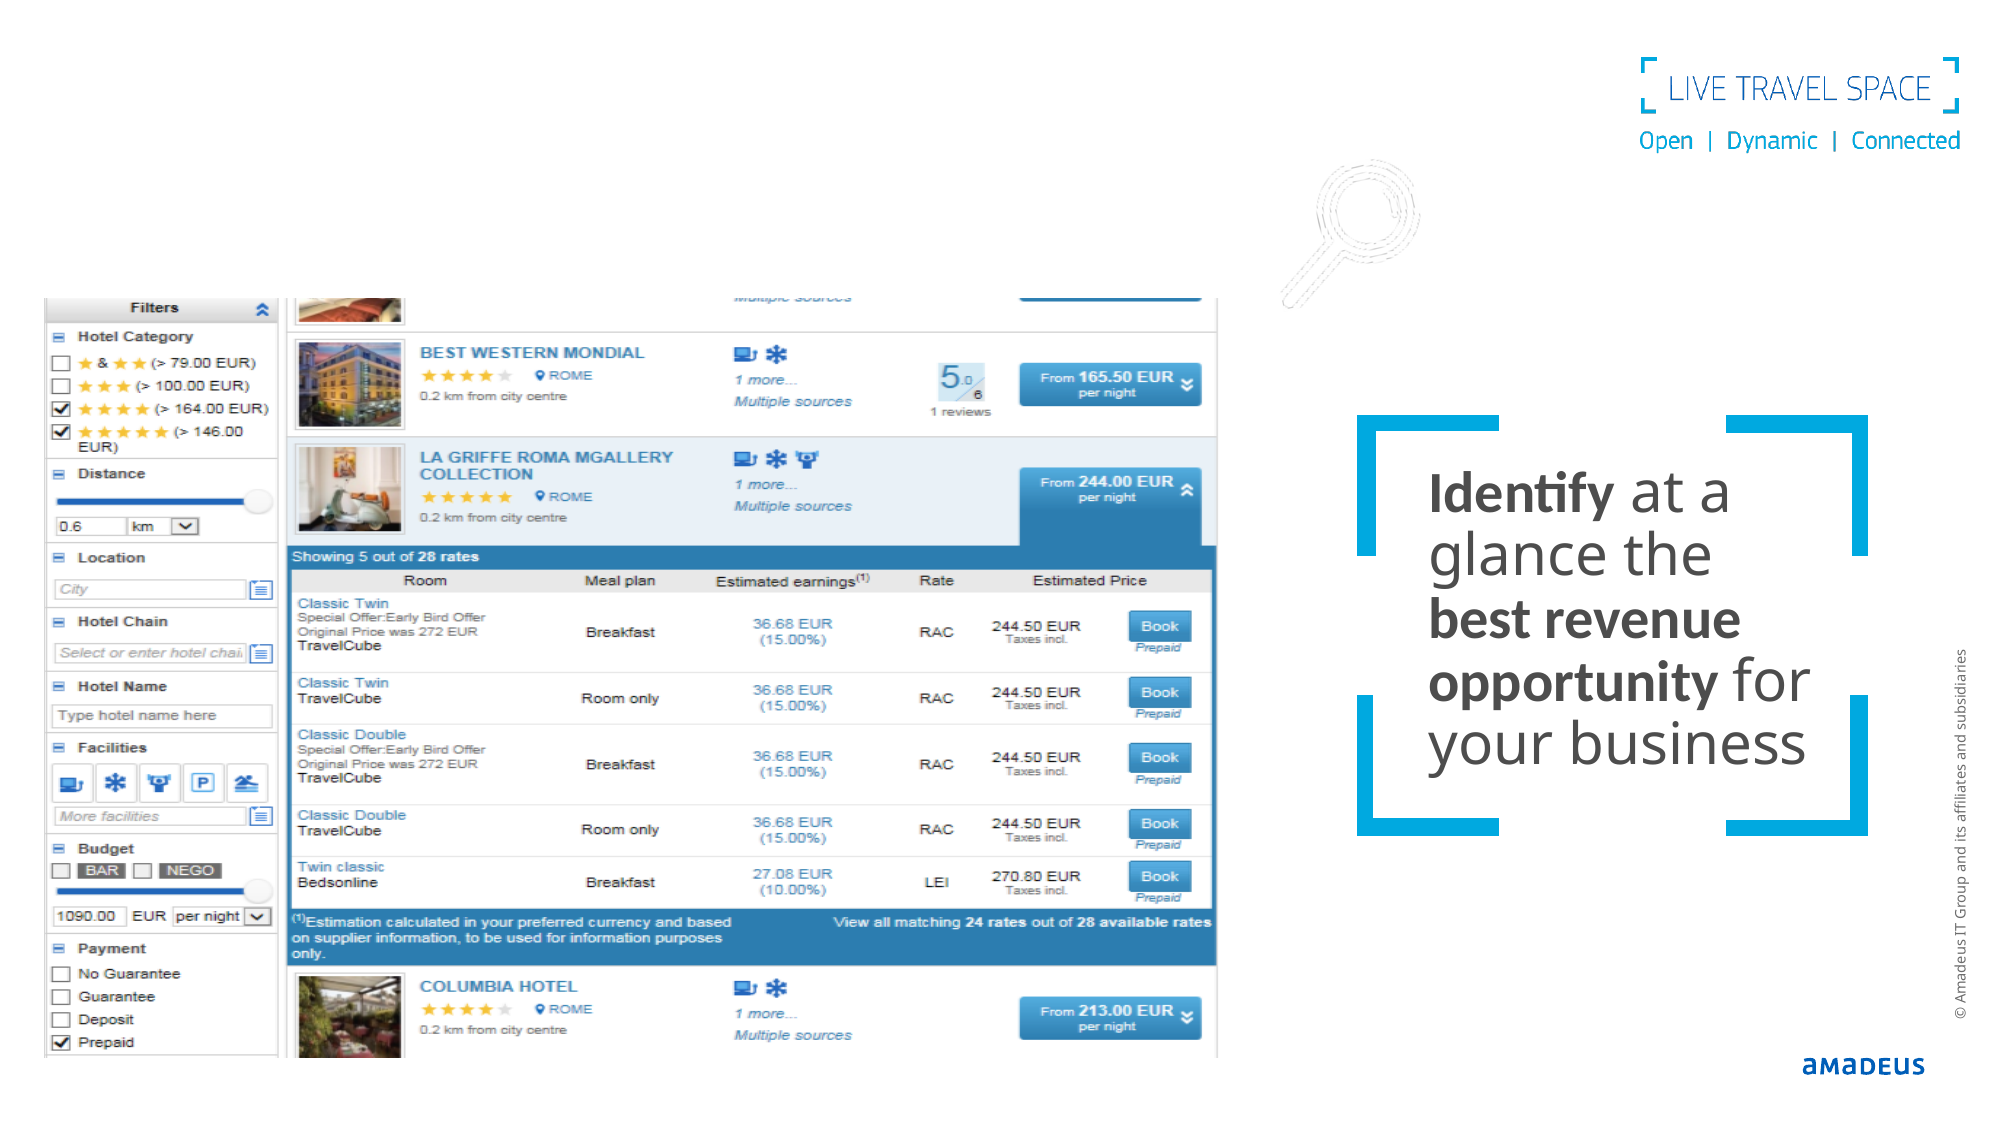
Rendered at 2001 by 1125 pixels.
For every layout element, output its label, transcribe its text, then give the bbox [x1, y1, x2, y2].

text_box [1802, 1057, 1816, 1075]
text_box [1727, 695, 1867, 836]
text_box [1879, 1057, 1891, 1075]
picture [1280, 153, 1411, 309]
picture [1590, 29, 2001, 176]
text_box [1912, 1057, 1925, 1075]
text_box [1727, 416, 1867, 556]
text_box [1842, 1057, 1856, 1075]
text_box Identify at a glance the best revenue opportunity for your business [1413, 455, 1867, 785]
text_box [1820, 1057, 1839, 1075]
footer © Amadeus IT Group and its affiliates and subsidiaries [1941, 528, 1979, 1035]
text_box [1358, 416, 1498, 556]
text_box [1894, 1057, 1909, 1075]
text_box [1860, 1057, 1876, 1075]
picture [44, 298, 1221, 1058]
text_box [1358, 695, 1498, 836]
